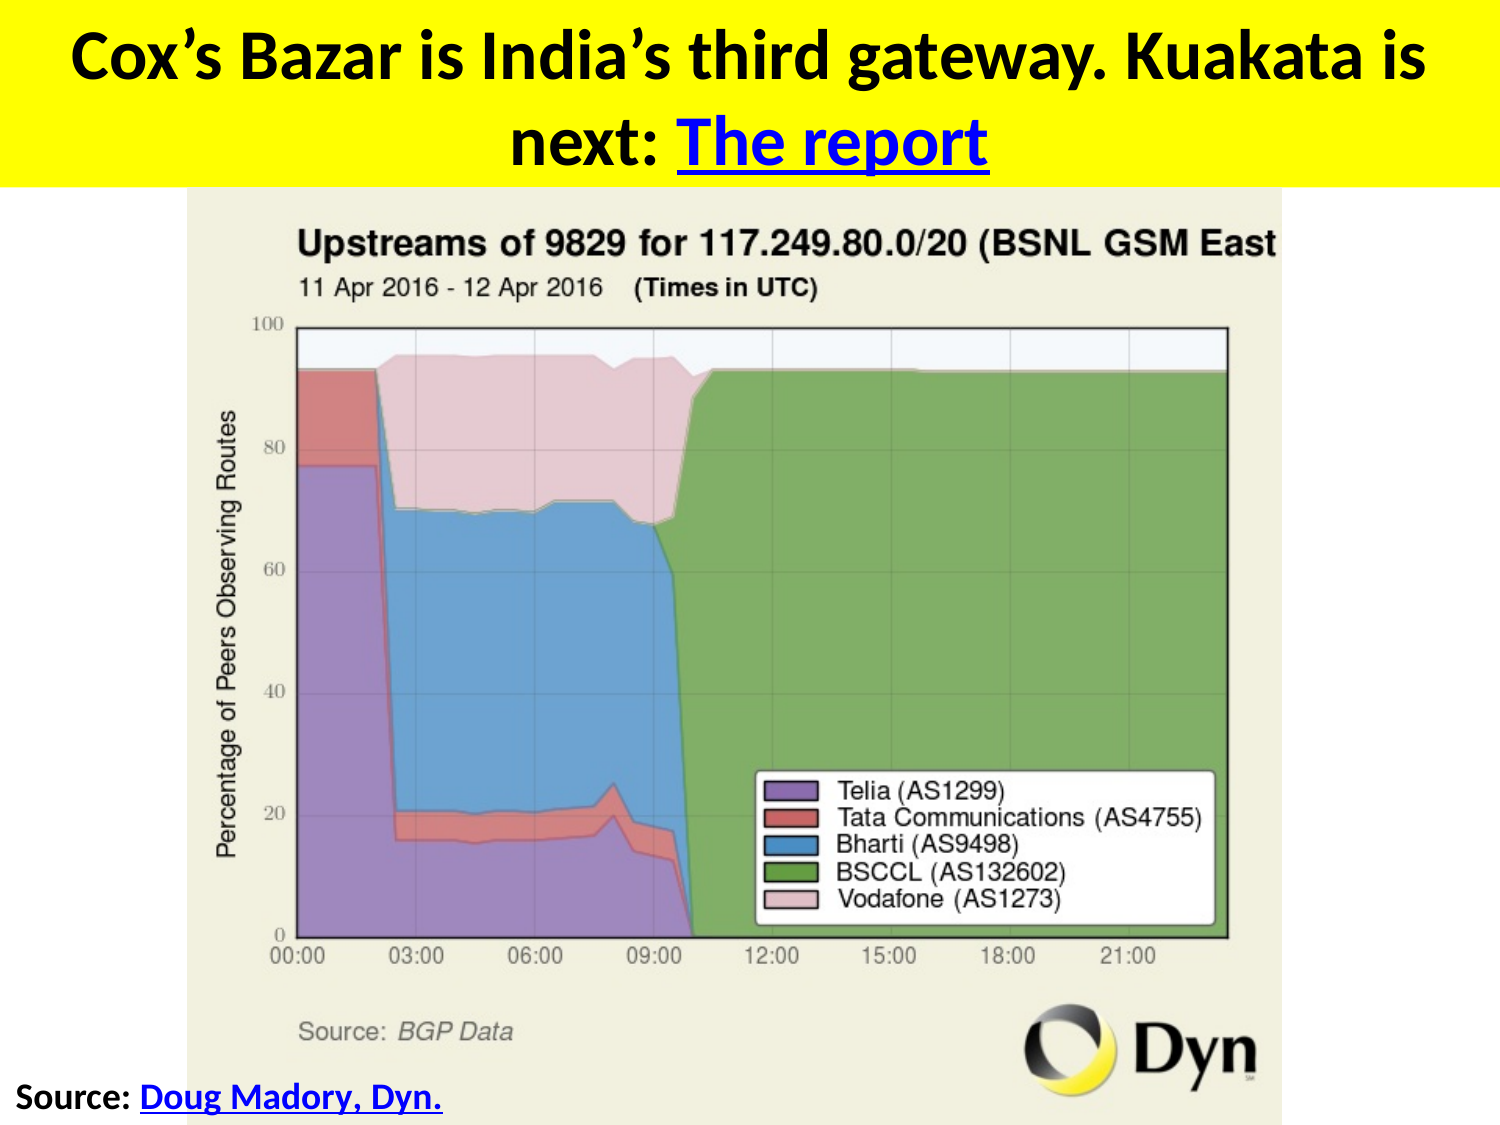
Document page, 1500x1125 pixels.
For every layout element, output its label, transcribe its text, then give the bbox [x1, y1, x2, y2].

title Cox’s Bazar is India’s third gateway. Kuakata is next: The report [0, 0, 1500, 188]
picture [187, 187, 1282, 1125]
text_box Source: Doug Madory, Dyn. [0, 1064, 182, 1125]
